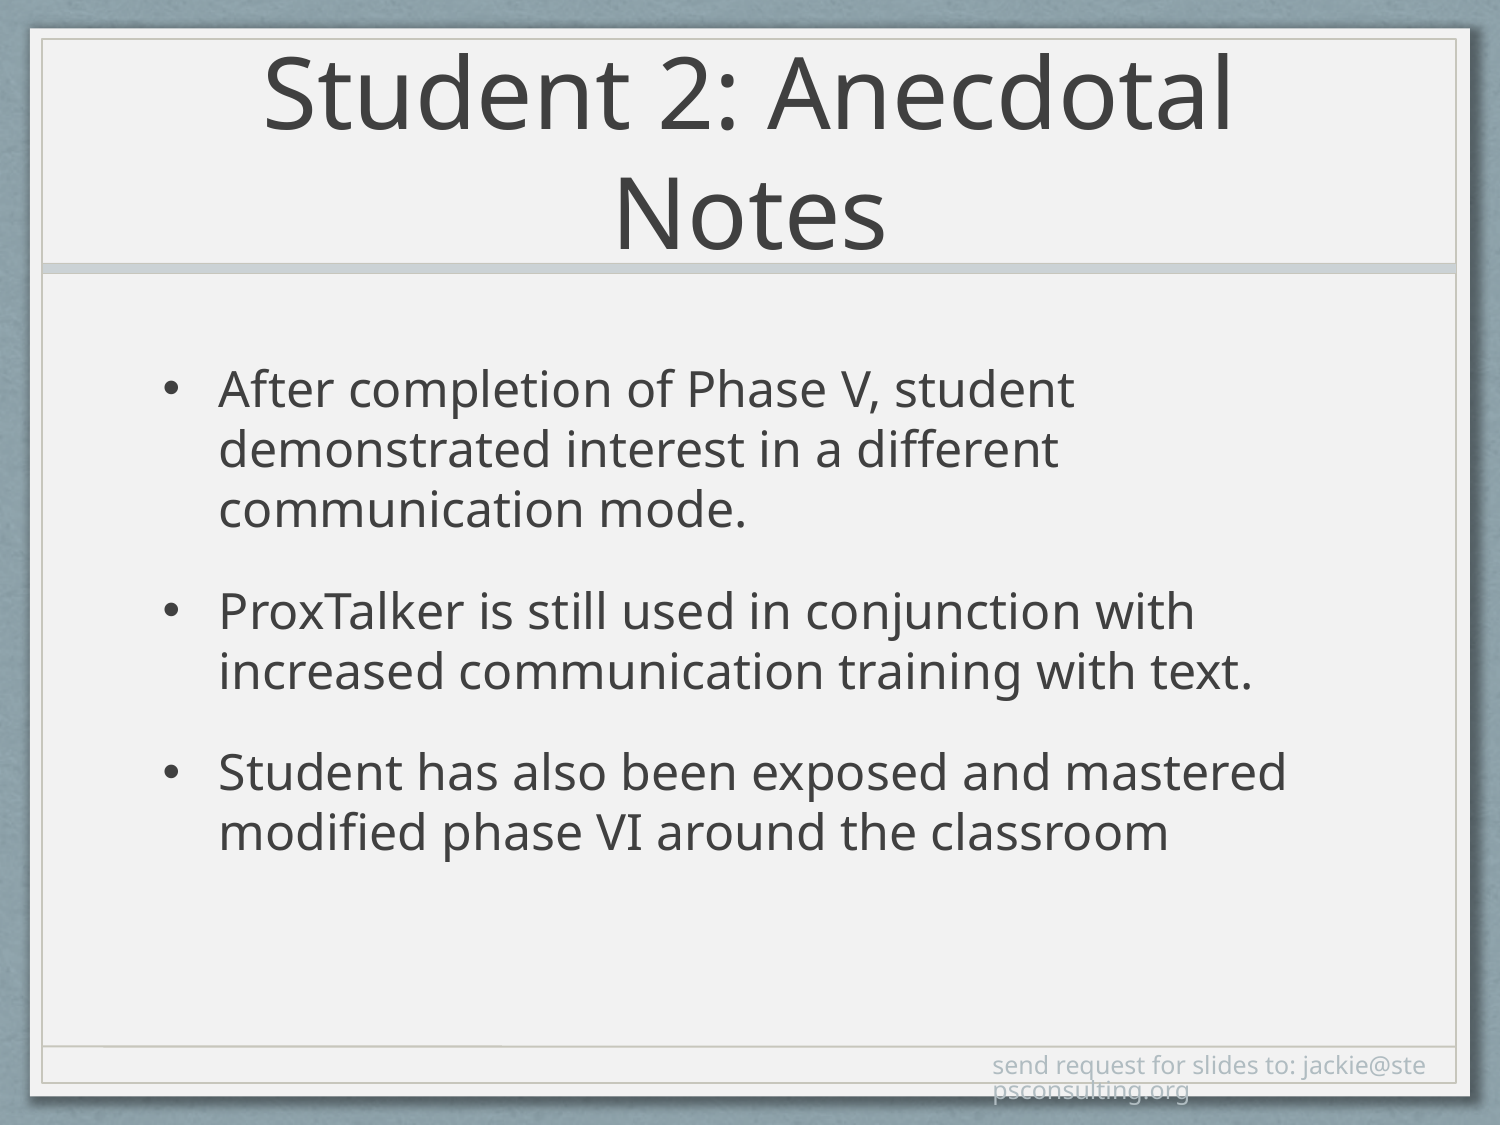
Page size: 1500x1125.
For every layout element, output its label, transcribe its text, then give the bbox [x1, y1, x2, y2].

footer send request for slides to: jackie@stepsconsulting.org [977, 1045, 1453, 1088]
title Student 2: Anecdotal Notes [147, 40, 1353, 260]
list After completion of Phase V, student demonstrated interest in a different communication mode. ProxTalker is still used in conjunction with increased communication training with text. Student has also been exposed and mastered modified phase VI around the classroom [147, 350, 1353, 995]
